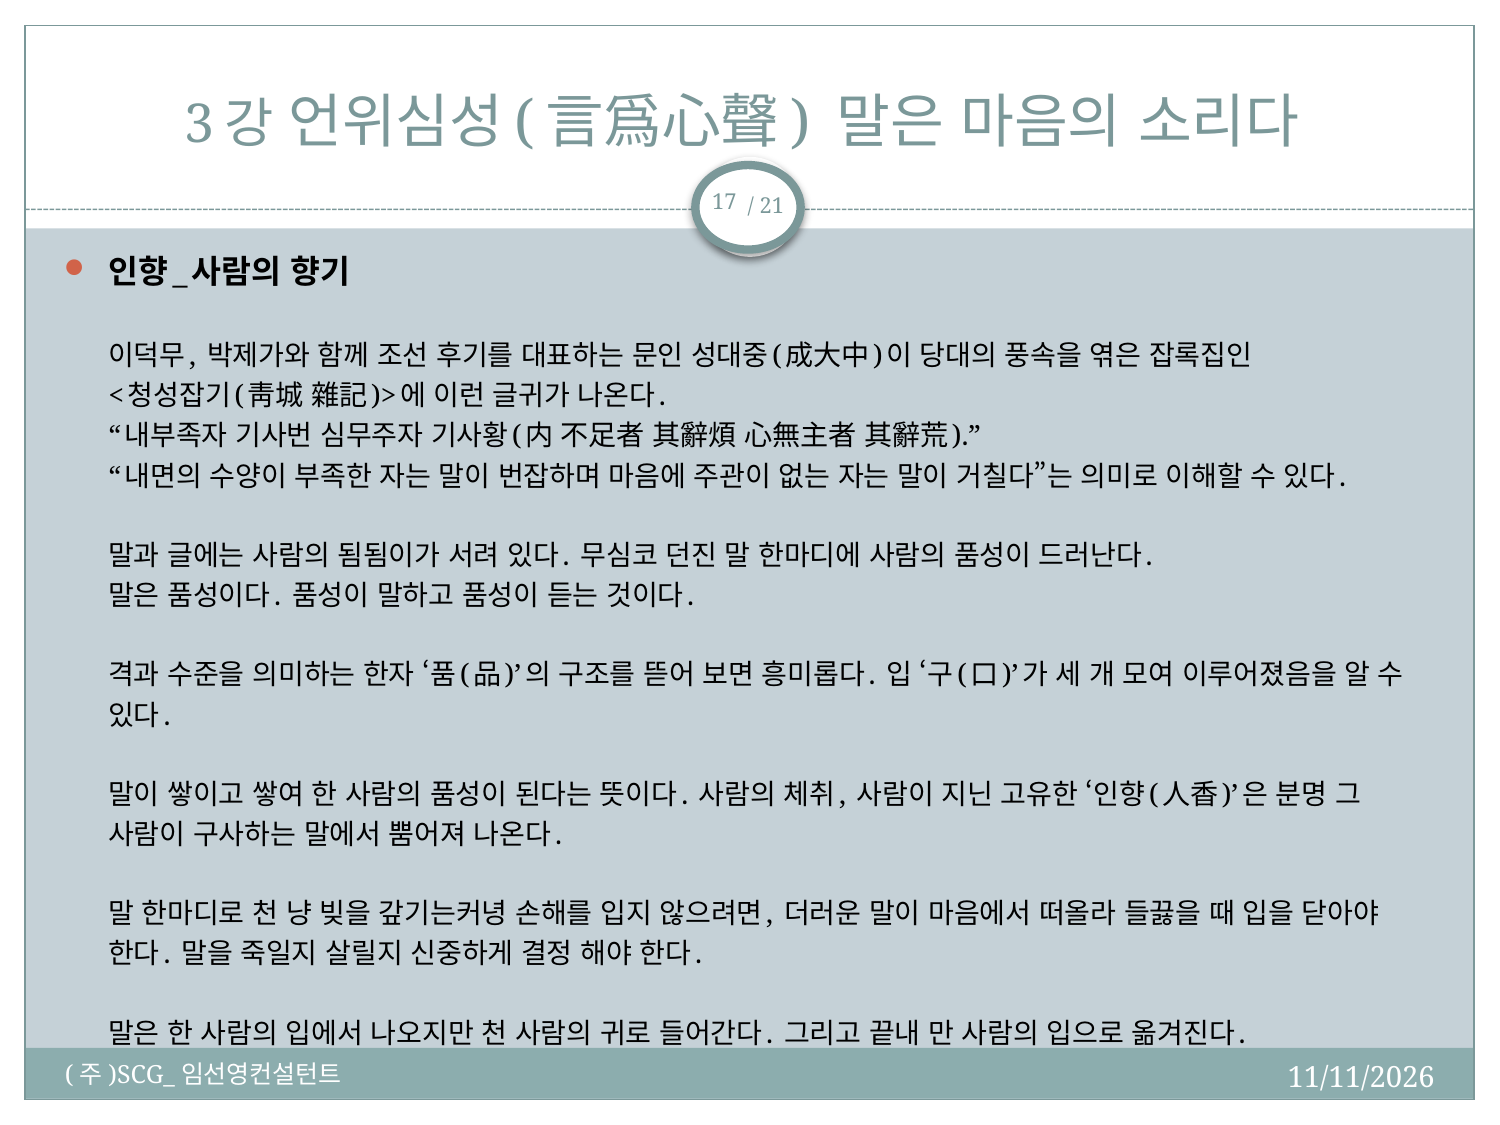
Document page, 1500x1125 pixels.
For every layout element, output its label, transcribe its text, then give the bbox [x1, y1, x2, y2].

title 3강 언위심성(言爲心聲) 말은 마음의 소리다 [49, 37, 1450, 162]
slide_number 17 [686, 166, 762, 239]
footer (주)SCG_임선영컨설턴트 [50, 1051, 638, 1112]
list 인향_사람의 향기 이덕무, 박제가와 함께 조선 후기를 대표하는 문인 성대중(成大中)이 당대의 풍속을 엮은 잡록집인 <청성잡기(靑城 雜記)>에 이런 글귀가 나온다. “내부족자 기사번 심무주자 기사황(内 不足者 其辭煩 心無主者 其辭荒).” “내면의 수양이 부족한 자는 말이 번잡하며 마음에 주관이 없는 자는 말이 거칠다”는 의미로 이해할 수 있다. 말과 글에는 사람의 됨됨이가 서려 있다. 무심코 던진 말 한마디에 사람의 품성이 드러난다. 말은 품성이다. 품성이 말하고 품성이 듣는 것이다. 격과 수준을 의미하는 한자 ‘품(品)’의 구조를 뜯어 보면 흥미롭다. 입 ‘구(口)’가 세 개 모여 이루어졌음을 알 수 있다. 말이 쌓이고 쌓여 한 사람의 품성이 된다는 뜻이다. 사람의 체취, 사람이 지닌 고유한 ‘인향(人香)’은 분명 그 사람이 구사하는 말에서 뿜어져 나온다. 말 한마디로 천 냥 빚을 갚기는커녕 손해를 입지 않으려면, 더러운 말이 마음에서 떠올라 들끓을 때 입을 닫아야 한다. 말을 죽일지 살릴지 신중하게 결정 해야 한다. 말은 한 사람의 입에서 나오지만 천 사람의 귀로 들어간다. 그리고 끝내 만 사람의 입으로 옮겨진다. [49, 243, 1445, 1059]
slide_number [950, 1050, 1450, 1111]
